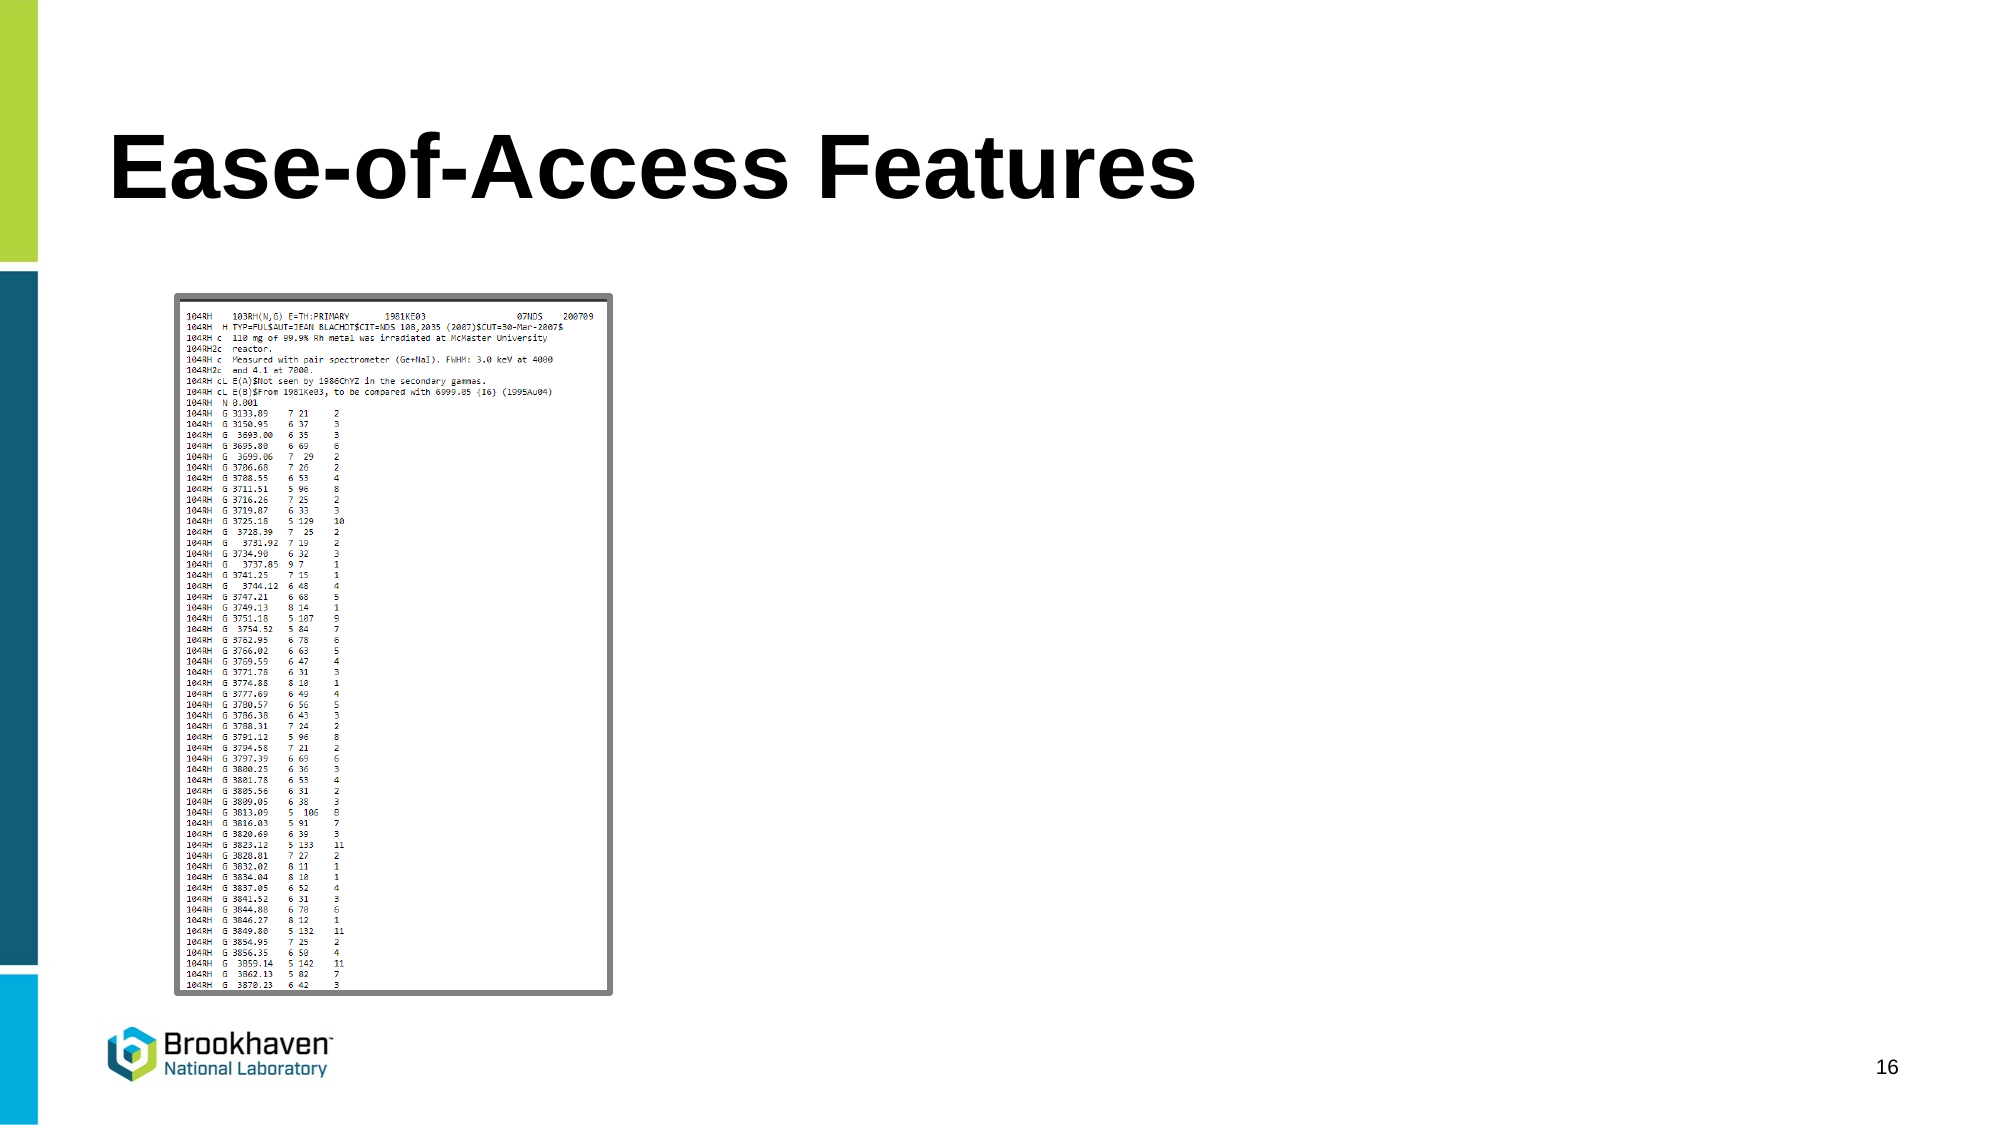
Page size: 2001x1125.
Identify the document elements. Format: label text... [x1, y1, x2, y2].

picture [0, 0, 2001, 1125]
slide_number 16 [1835, 1036, 1907, 1097]
title Ease-of-Access Features [93, 59, 1907, 278]
